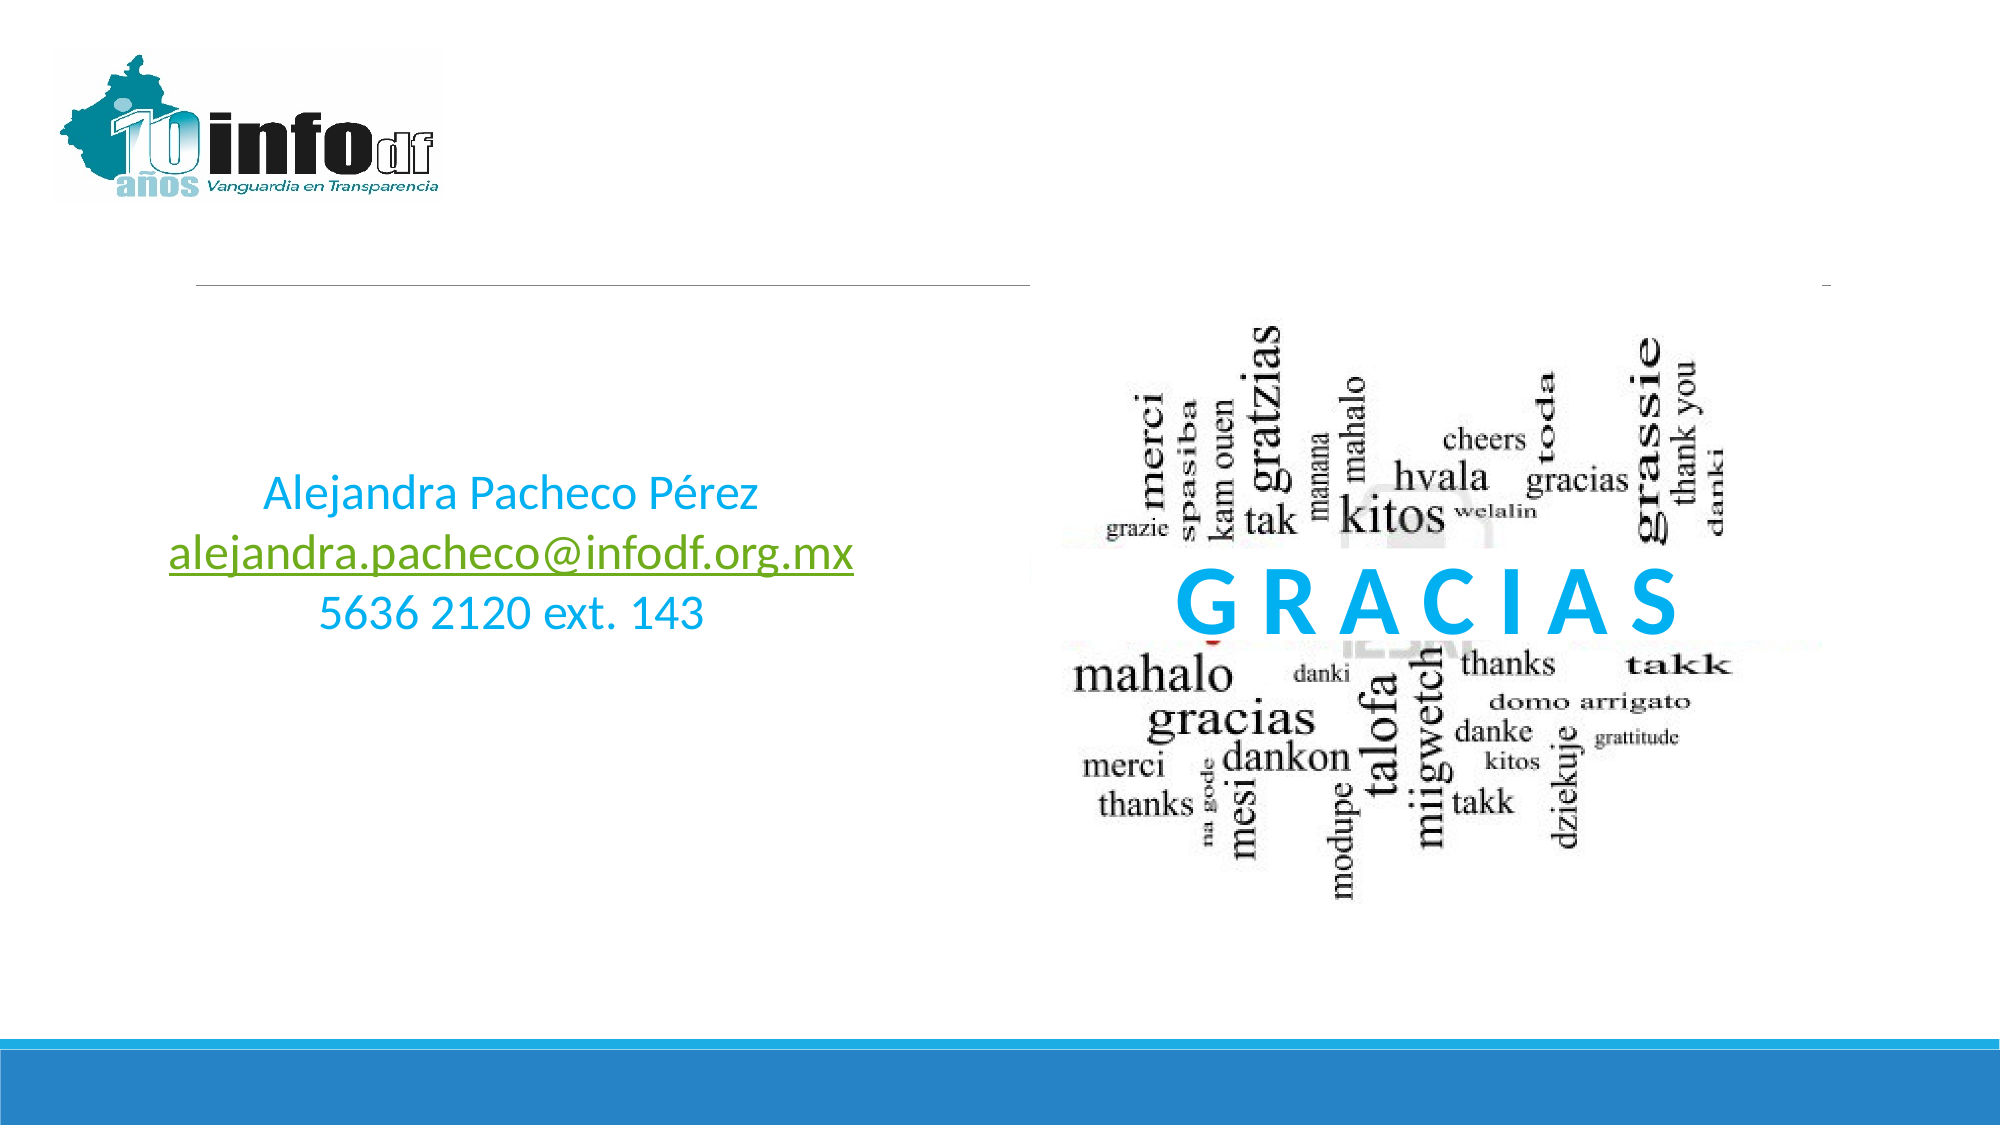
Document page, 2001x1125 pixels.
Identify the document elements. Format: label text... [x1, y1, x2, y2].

text_box Alejandra Pacheco Pérez alejandra.pacheco@infodf.org.mx 5636 2120 ext. 143 [152, 451, 872, 647]
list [1030, 175, 1823, 968]
picture [53, 48, 444, 203]
